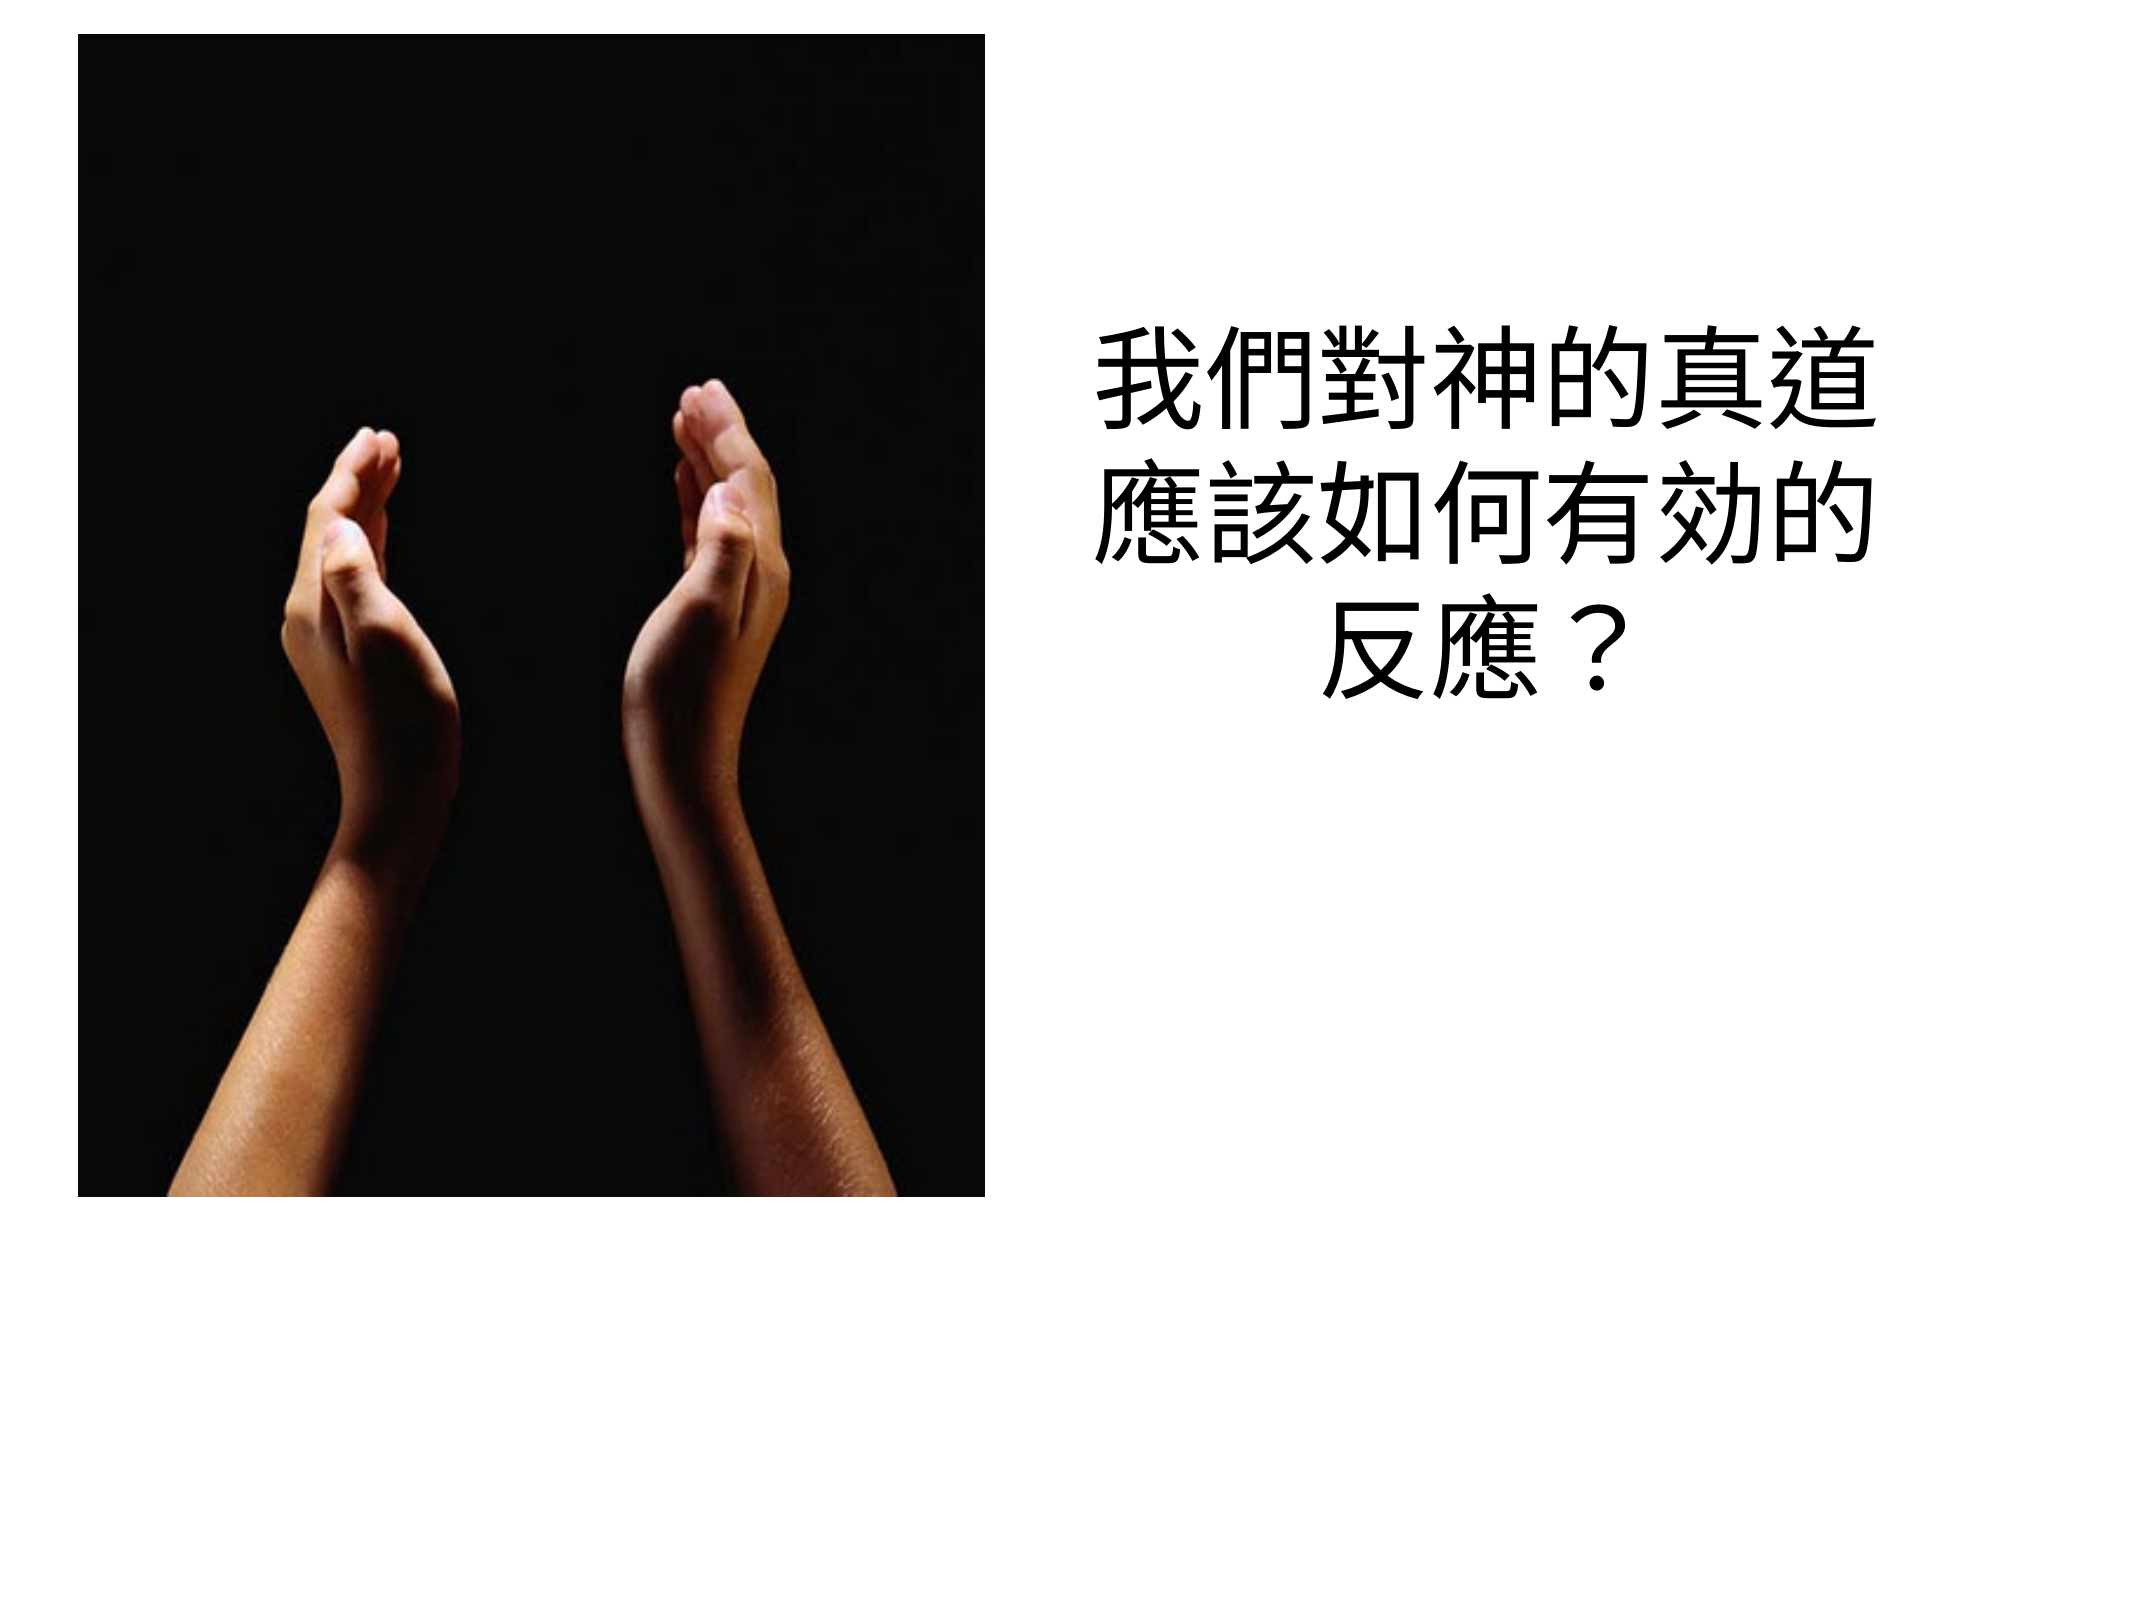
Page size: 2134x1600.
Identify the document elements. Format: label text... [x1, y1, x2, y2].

picture [77, 33, 986, 1197]
text_box 我們對神的真道 應該如何有効的 反應？ [994, 299, 1988, 811]
